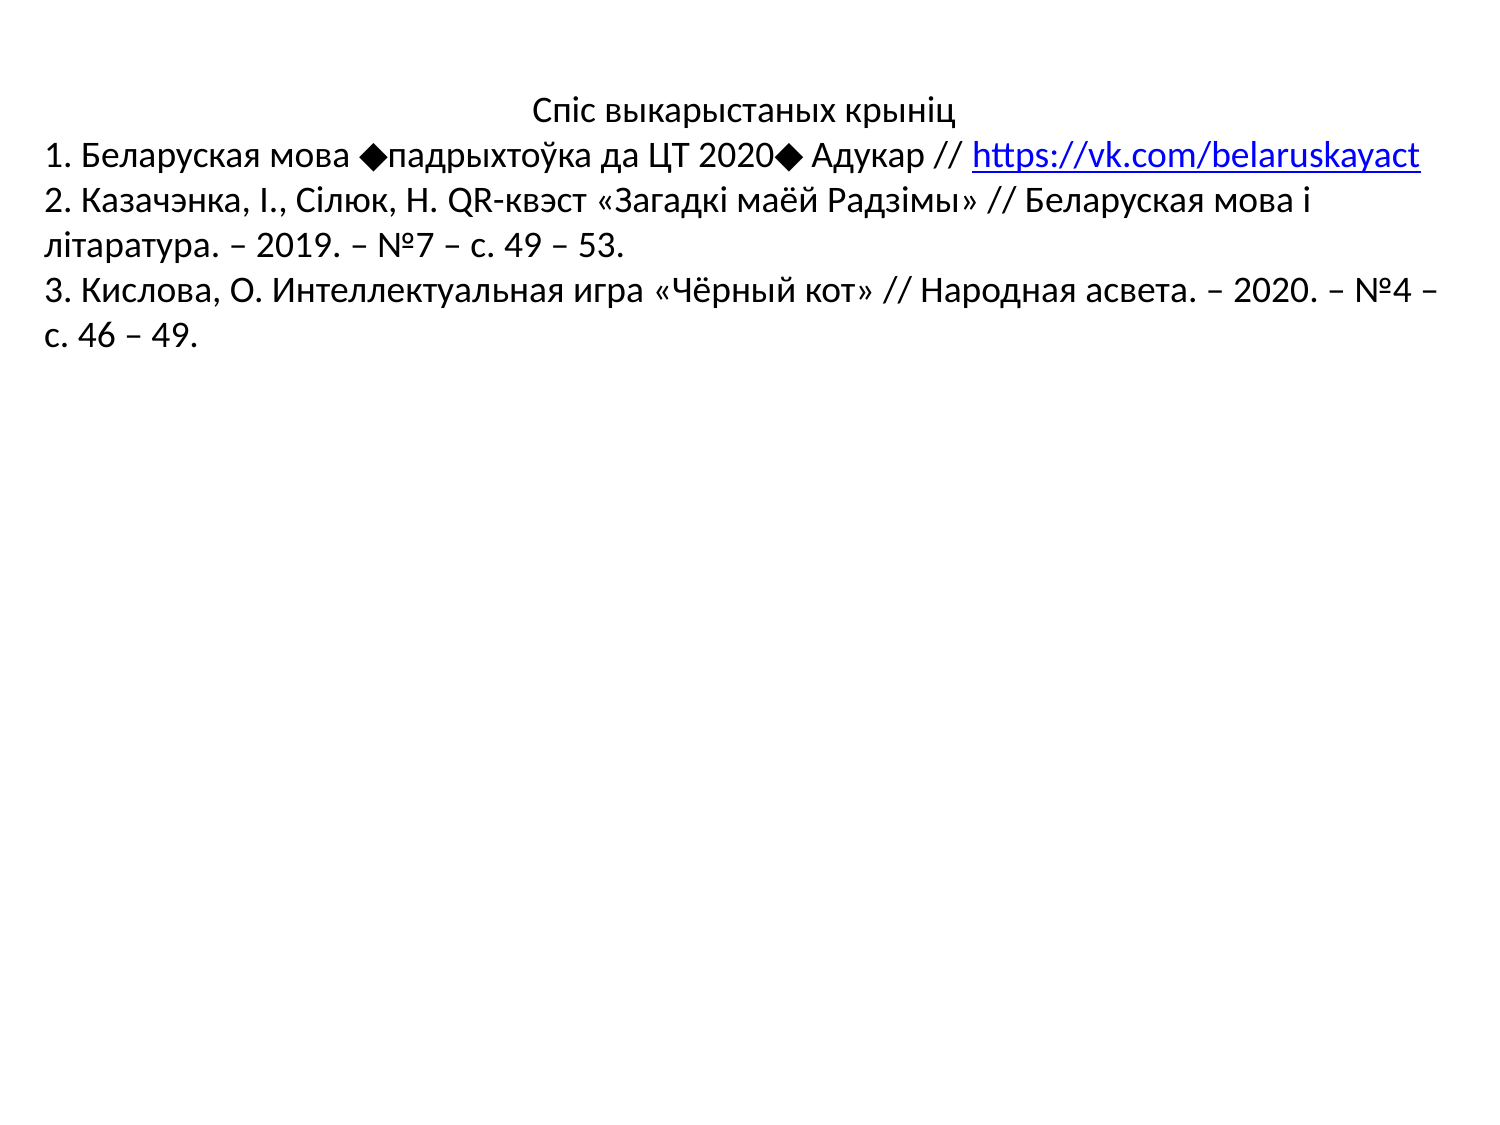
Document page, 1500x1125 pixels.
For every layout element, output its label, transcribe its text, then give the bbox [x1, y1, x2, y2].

text_box Спіс выкарыстаных крыніц 1. Беларуская мова ◆падрыхтоўка да ЦТ 2020◆ Адукар // https://vk.com/belaruskayact 2. Казачэнка, І., Сілюк, Н. QR-квэст «Загадкі маёй Радзімы» // Беларуская мова і літаратура. – 2019. – №7 – с. 49 – 53. 3. Кислова, О. Интеллектуальная игра «Чёрный кот» // Народная асвета. – 2020. – №4 – с. 46 – 49. [29, 78, 1459, 408]
